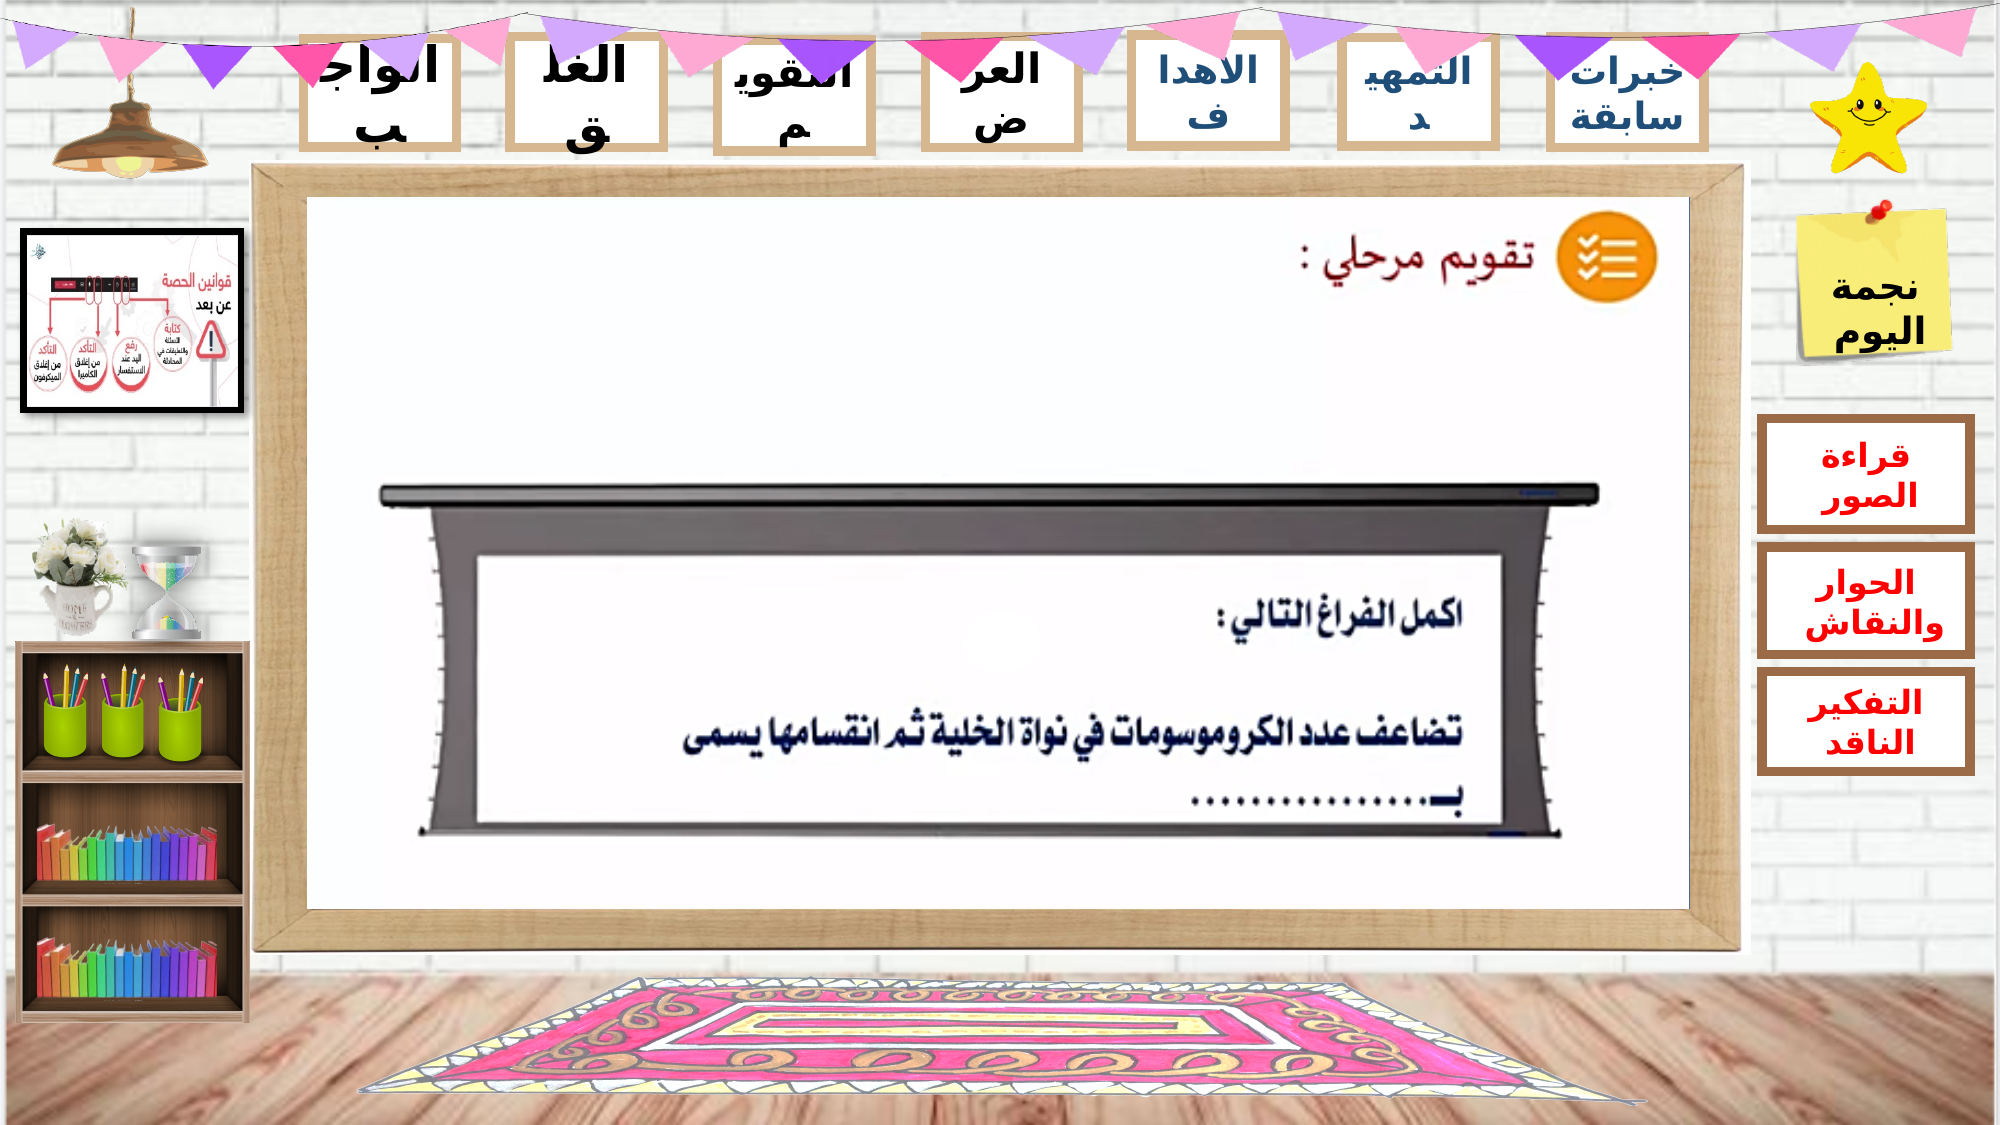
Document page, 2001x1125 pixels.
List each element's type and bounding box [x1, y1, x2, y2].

text_box [1762, 418, 1971, 772]
picture [0, 0, 2000, 1125]
